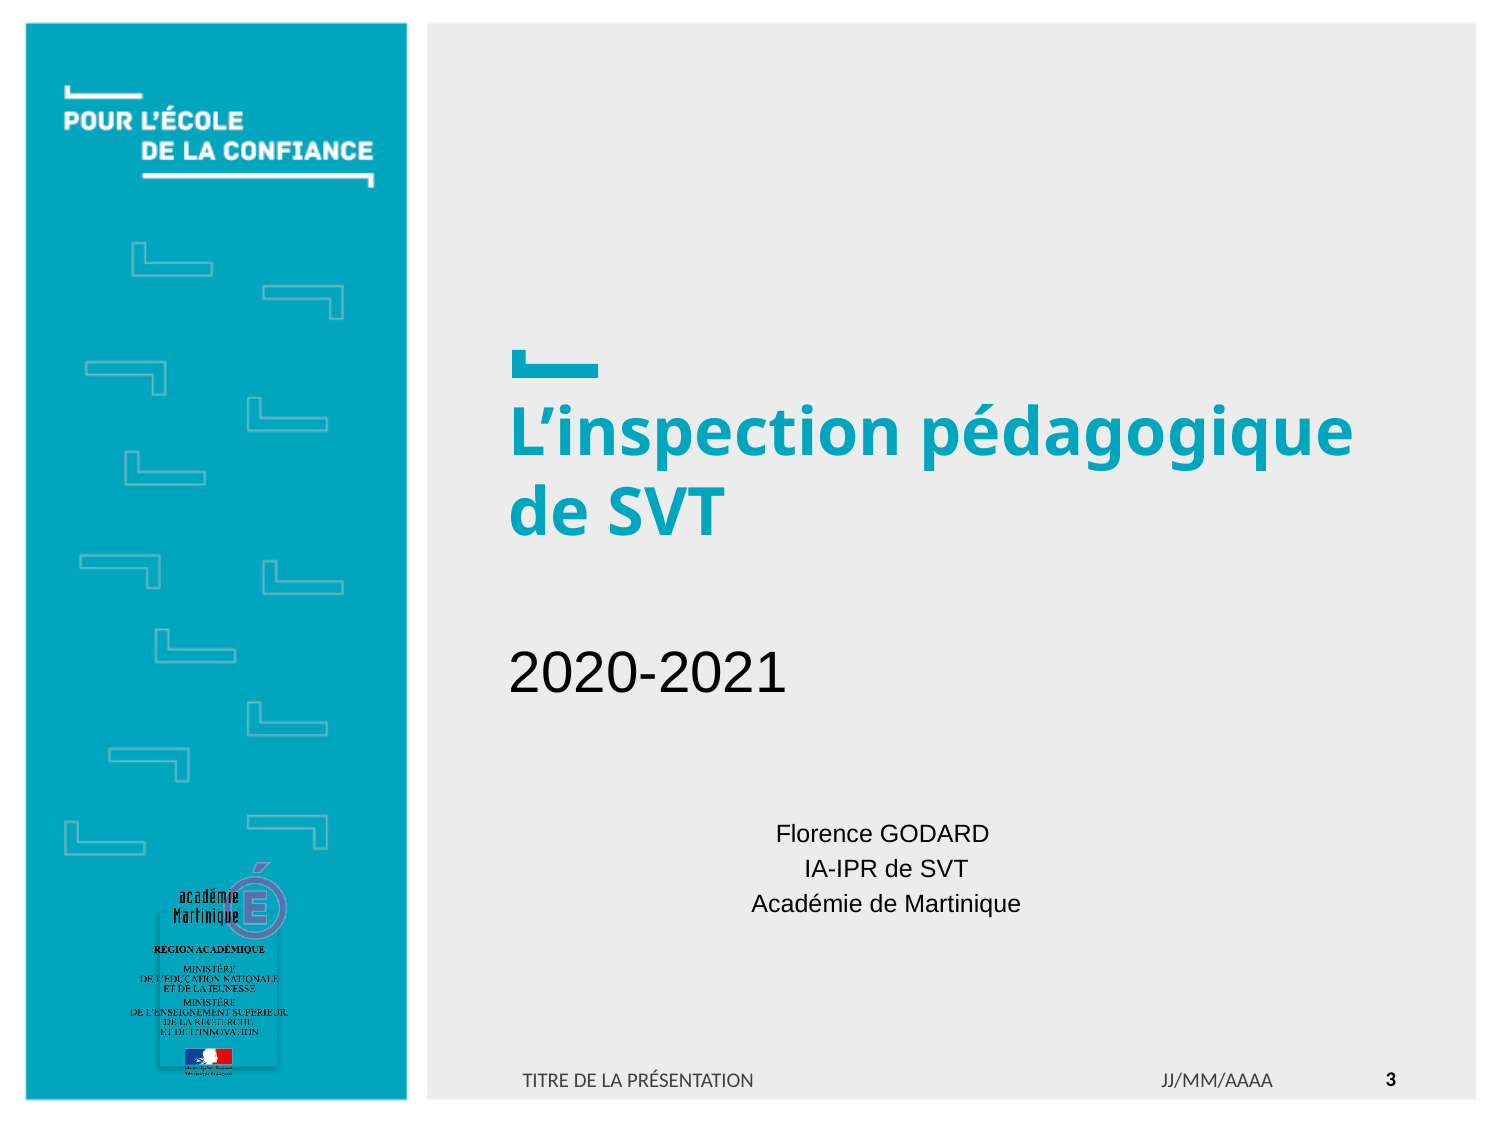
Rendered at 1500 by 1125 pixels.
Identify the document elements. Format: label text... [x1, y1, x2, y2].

text_box 2 [1353, 1048, 1411, 1109]
text_box 2020-2021 [493, 626, 1411, 817]
picture [0, 0, 1500, 1124]
text_box L’inspection pédagogique de SVT [493, 304, 1411, 626]
text_box Florence GODARD IA-IPR de SVT Académie de Martinique [509, 817, 1264, 954]
